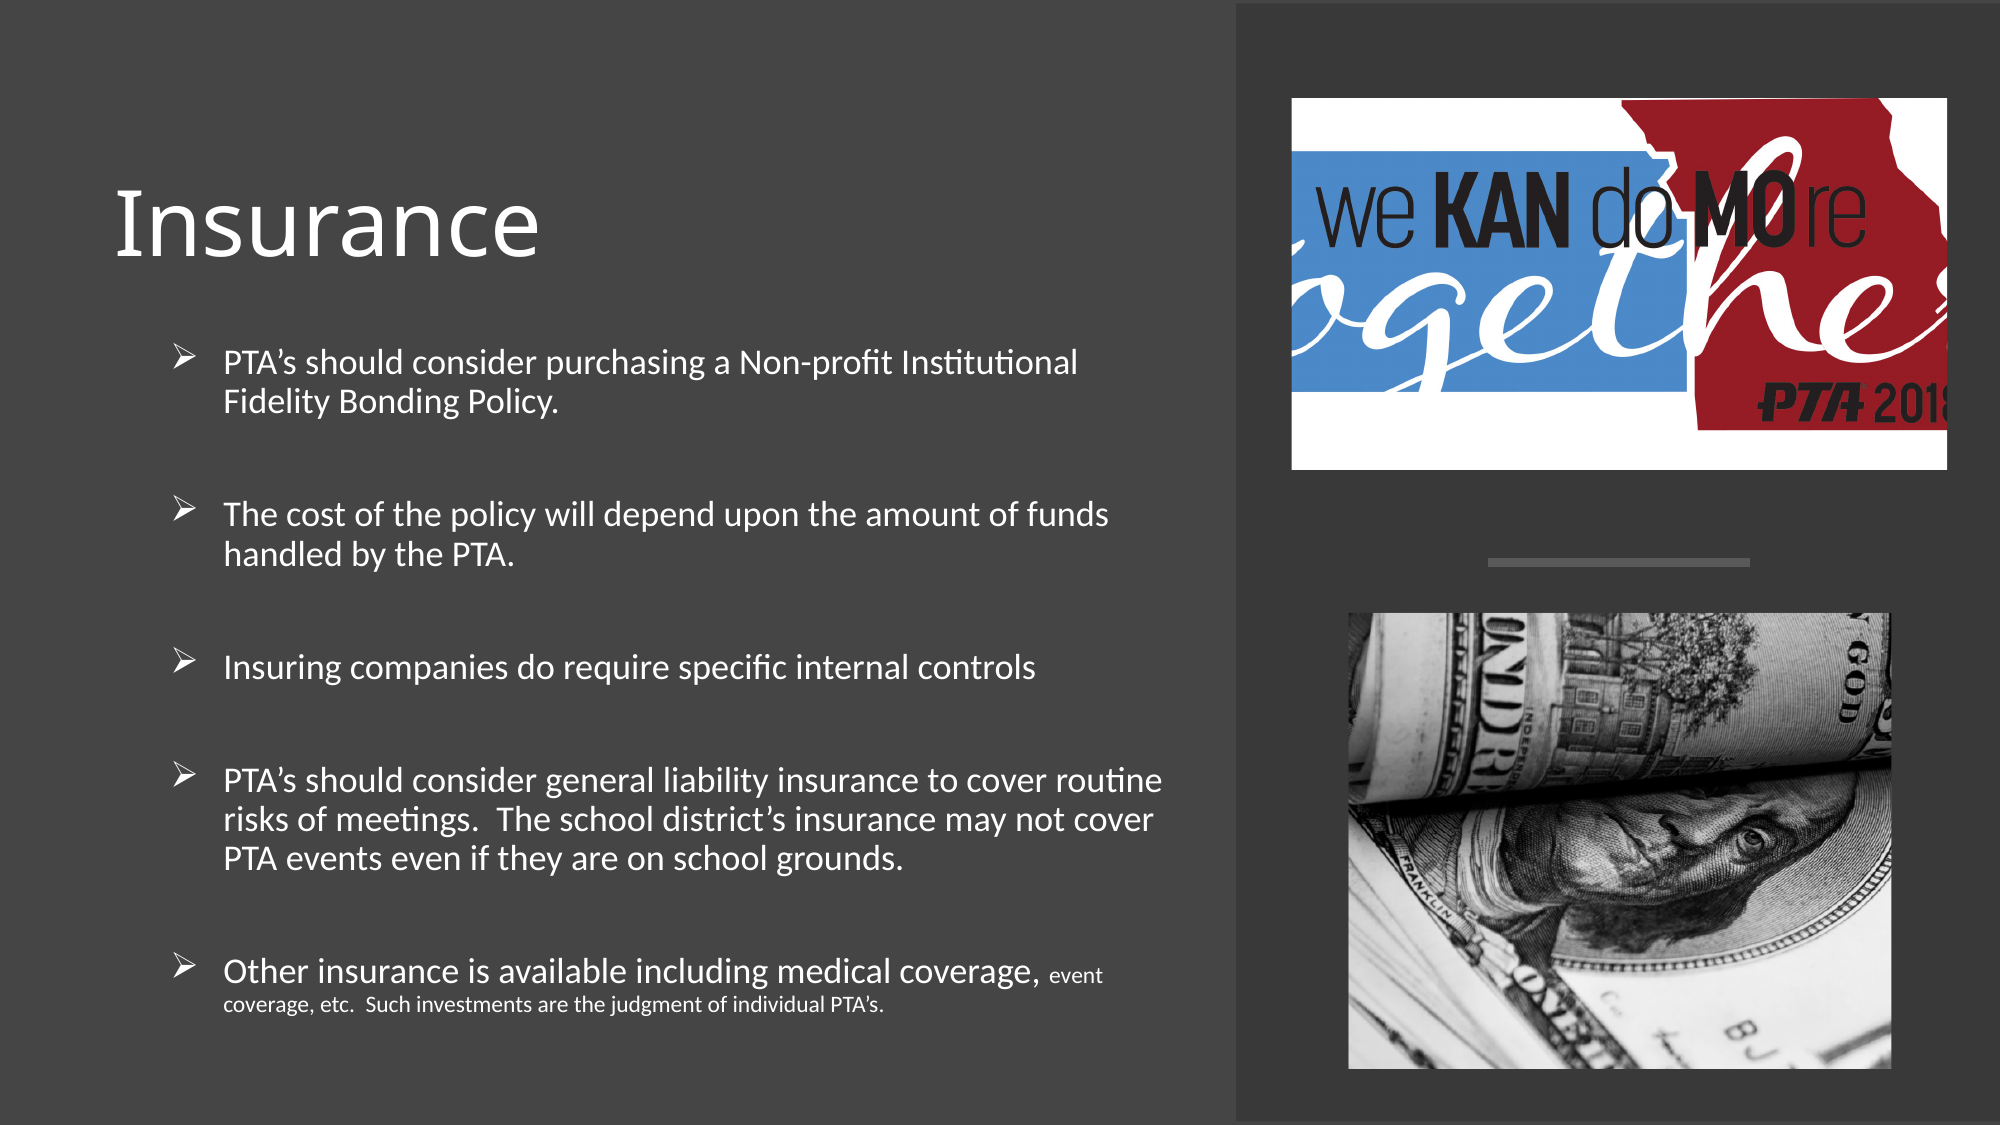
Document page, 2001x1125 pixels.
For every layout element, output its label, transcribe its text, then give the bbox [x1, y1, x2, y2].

title Insurance [99, 118, 1147, 335]
list PTA’s should consider purchasing a Non-profit Institutional Fidelity Bonding Policy. The cost of the policy will depend upon the amount of funds handled by the PTA. Insuring companies do require specific internal controls PTA’s should consider general liability insurance to cover routine risks of meetings. The school district’s insurance may not cover PTA events even if they are on school grounds. Other insurance is available including medical coverage, event coverage, etc. Such investments are the judgment of individual PTA’s. [99, 335, 1180, 1034]
picture [1291, 98, 1948, 470]
picture [1347, 612, 1892, 1069]
text_box [1235, 2, 2000, 1122]
